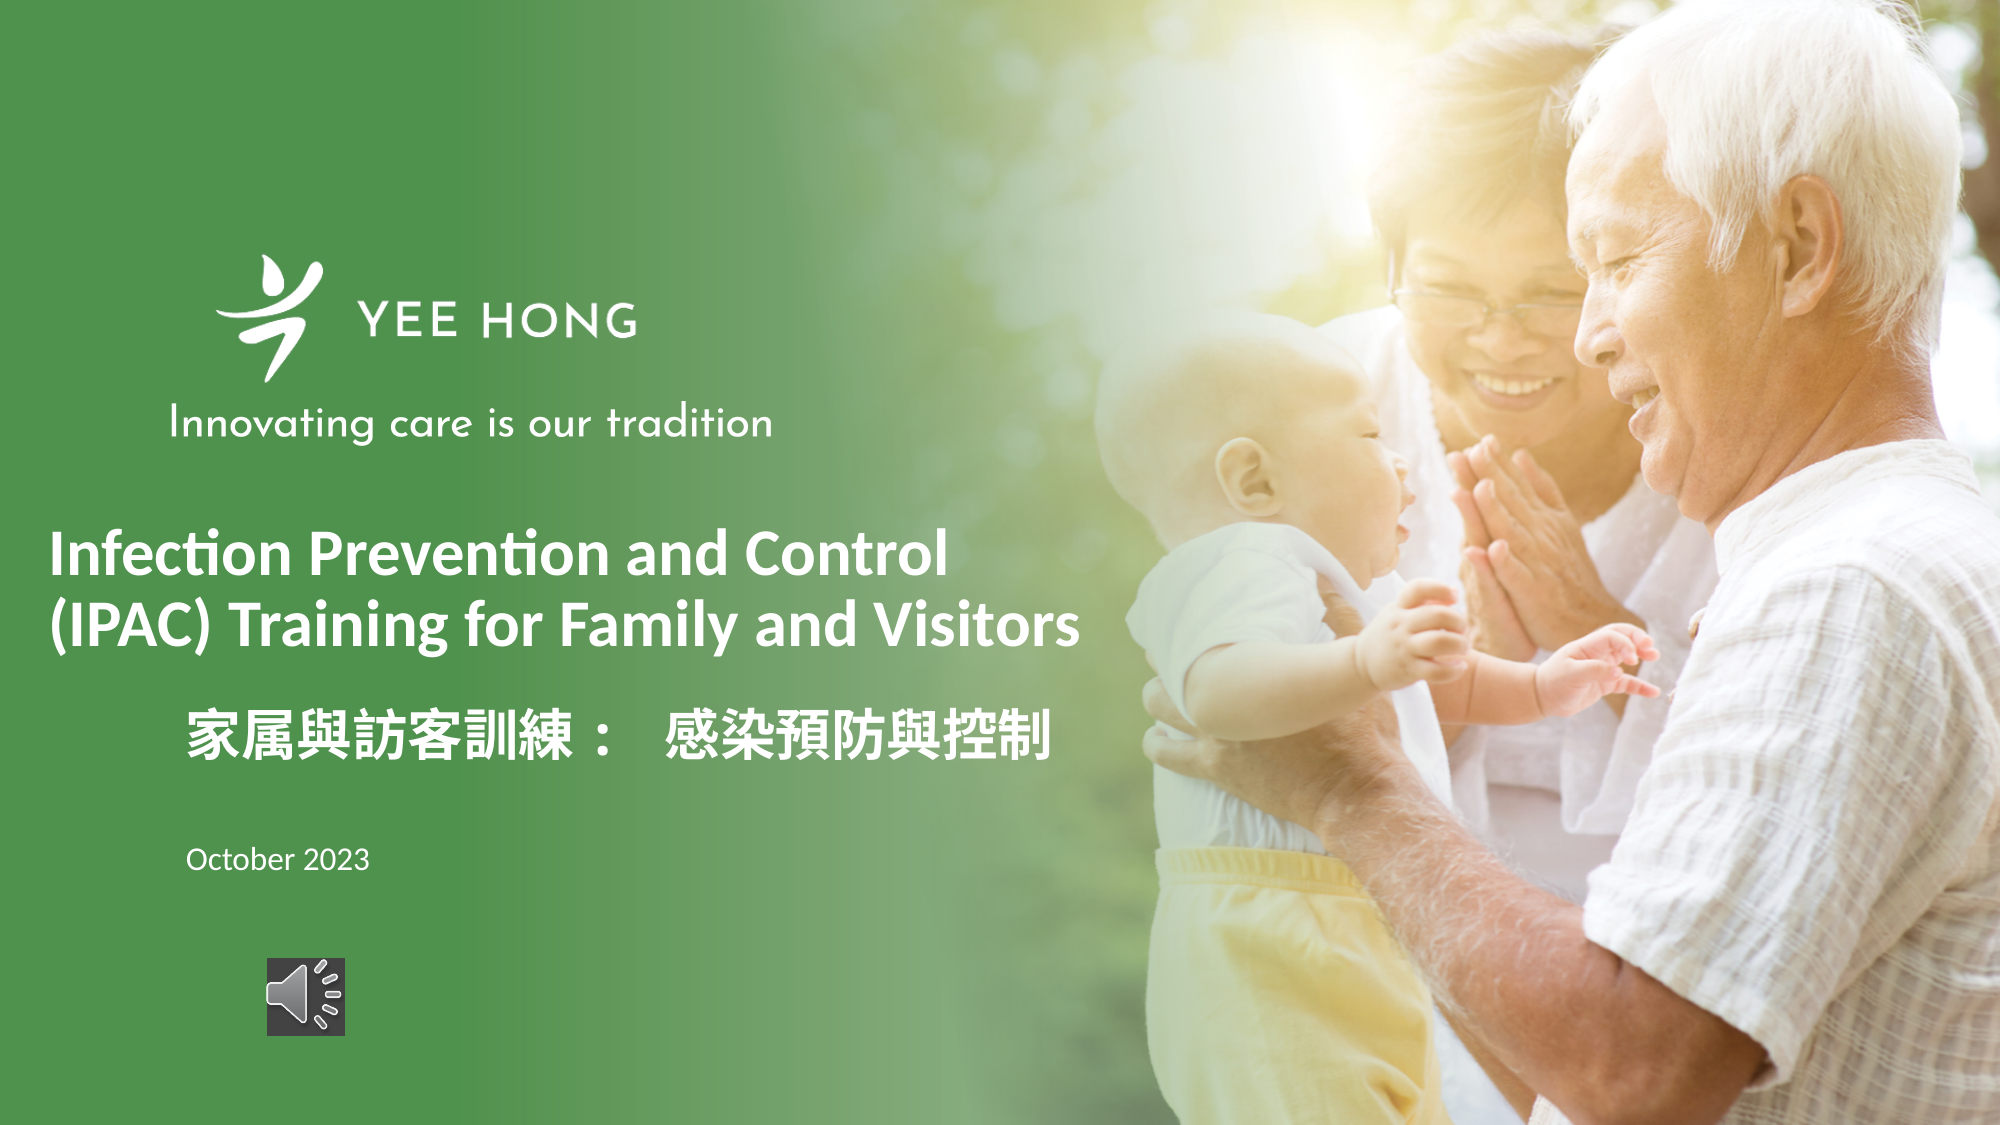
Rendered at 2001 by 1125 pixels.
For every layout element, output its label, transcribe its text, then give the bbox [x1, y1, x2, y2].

picture [0, 0, 2000, 1125]
title Infection Prevention and Control (IPAC) Training for Family and Visitors [33, 510, 1128, 633]
subtitle 家属與訪客訓練: 感染預防與控制 [170, 699, 1081, 822]
list October 2023 [170, 834, 639, 957]
